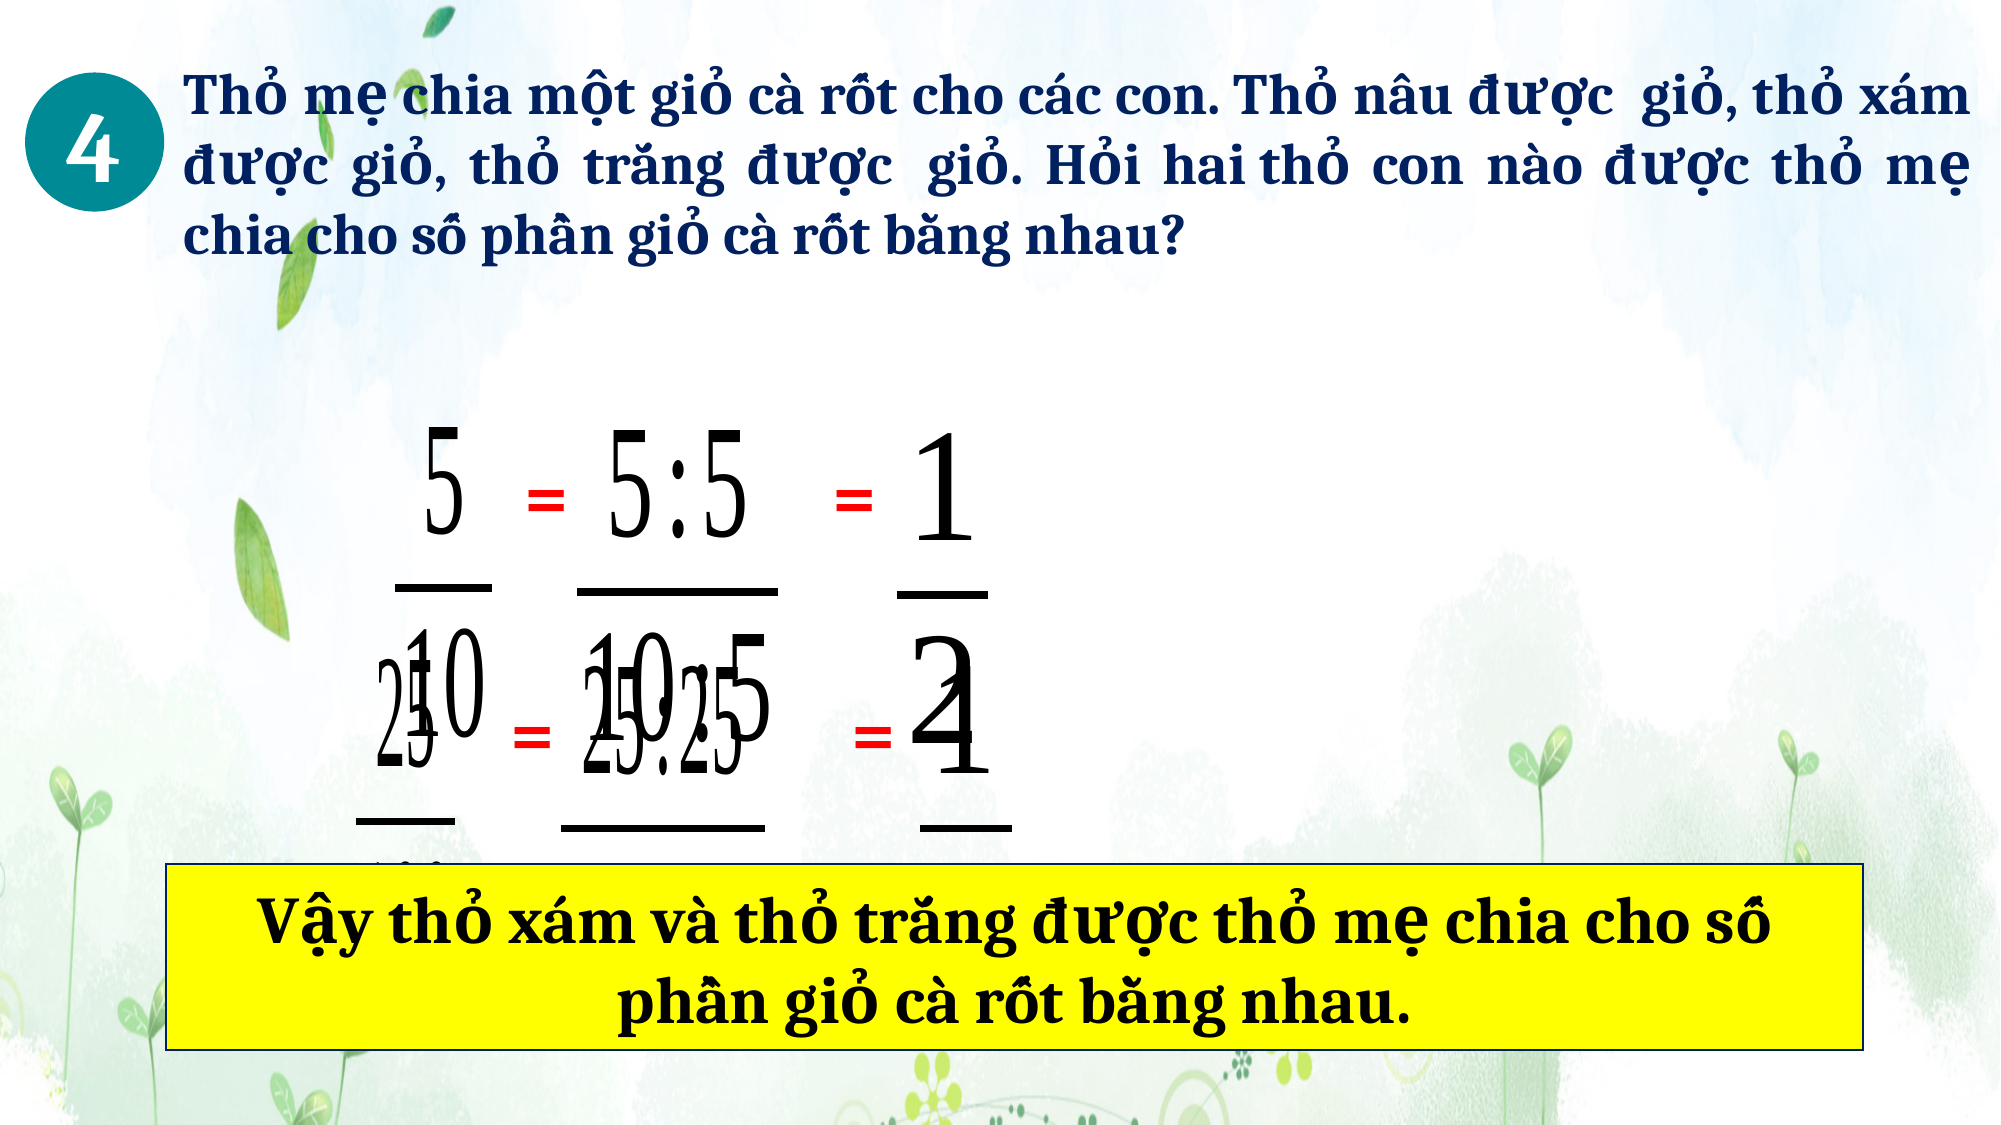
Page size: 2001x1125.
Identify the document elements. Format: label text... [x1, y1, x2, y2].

text_box Vậy thỏ xám và thỏ trắng được thỏ mẹ chia cho số phần giỏ cà rốt bằng nhau. [165, 863, 1864, 1051]
picture [0, 0, 2001, 1125]
text_box 4 [24, 71, 166, 213]
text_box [352, 624, 1062, 1017]
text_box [389, 391, 1076, 784]
